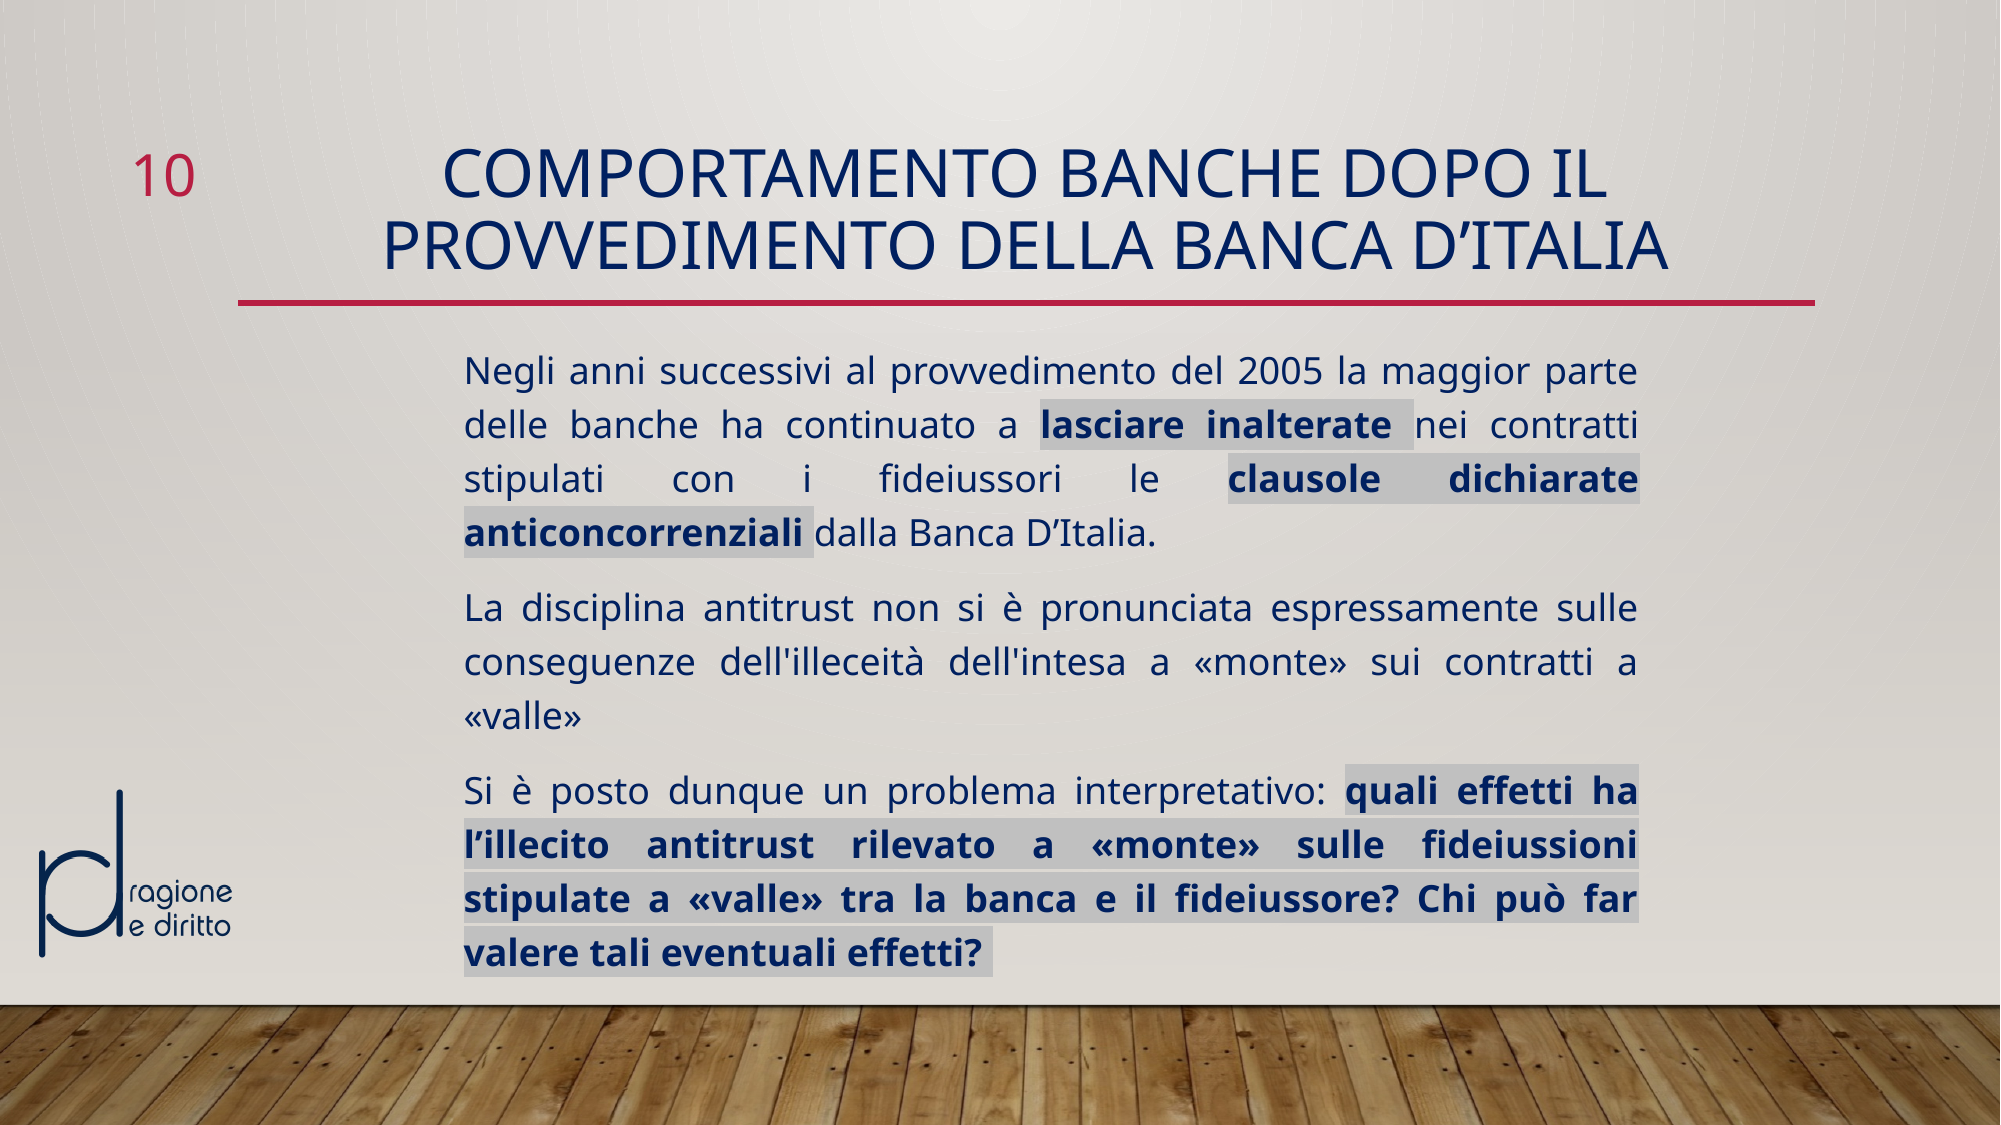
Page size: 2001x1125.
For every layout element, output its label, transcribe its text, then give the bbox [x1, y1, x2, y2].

picture [0, 1005, 2000, 1125]
title Comportamento banche dopo il provvedimento della banca d’italia [238, 131, 1814, 305]
picture [26, 770, 240, 976]
slide_number 10 [78, 131, 212, 214]
list Negli anni successivi al provvedimento del 2005 la maggior parte delle banche ha continuato a lasciare inalterate nei contratti stipulati con i fideiussori le clausole dichiarate anticoncorrenziali dalla Banca D’Italia. La disciplina antitrust non si è pronunciata espressamente sulle conseguenze dell'illeceità dell'intesa a «monte» sui contratti a «valle» Si è posto dunque un problema interpretativo: quali effetti ha l’illecito antitrust rilevato a «monte» sulle fideiussioni stipulate a «valle» tra la banca e il fideiussore? Chi può far valere tali eventuali effetti? [448, 330, 1655, 897]
